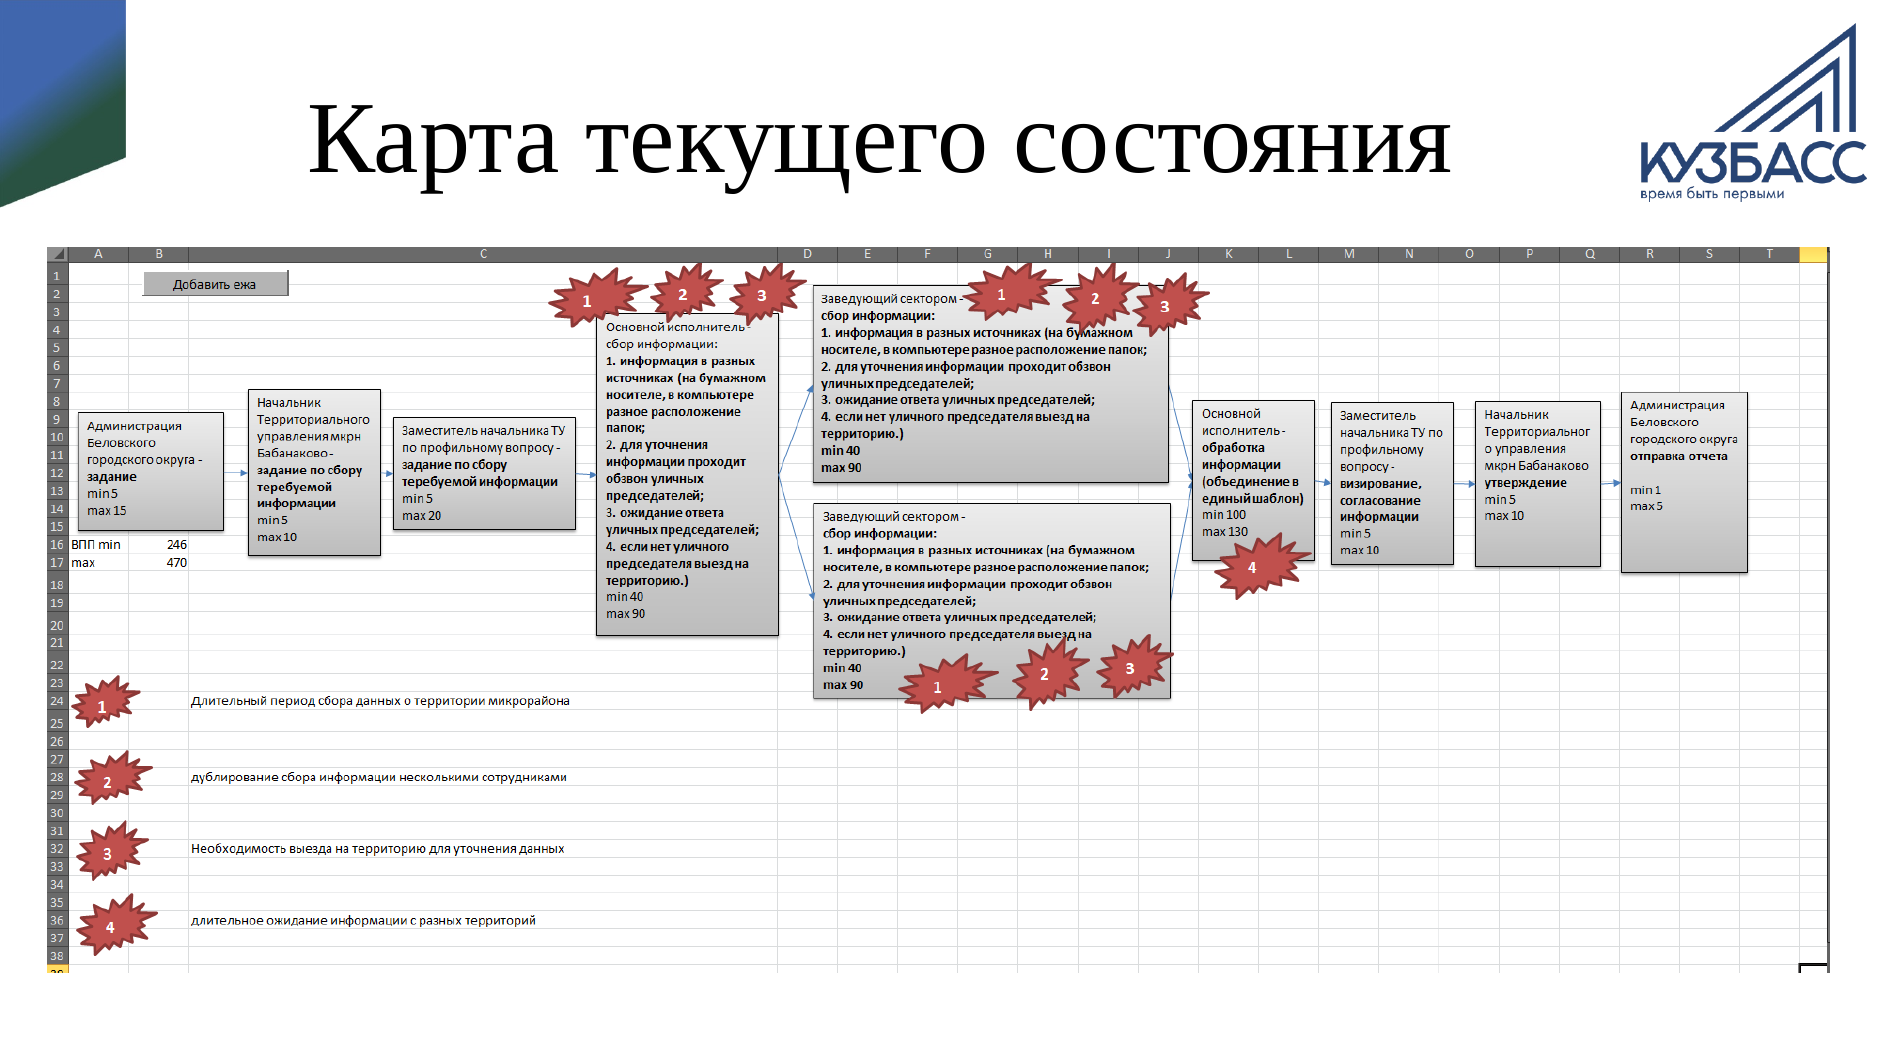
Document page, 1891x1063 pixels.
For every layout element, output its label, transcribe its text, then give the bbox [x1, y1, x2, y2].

title Карта текущего состояния [141, 62, 1619, 202]
picture [47, 247, 1830, 973]
picture [0, 0, 127, 208]
picture [1641, 23, 1867, 202]
